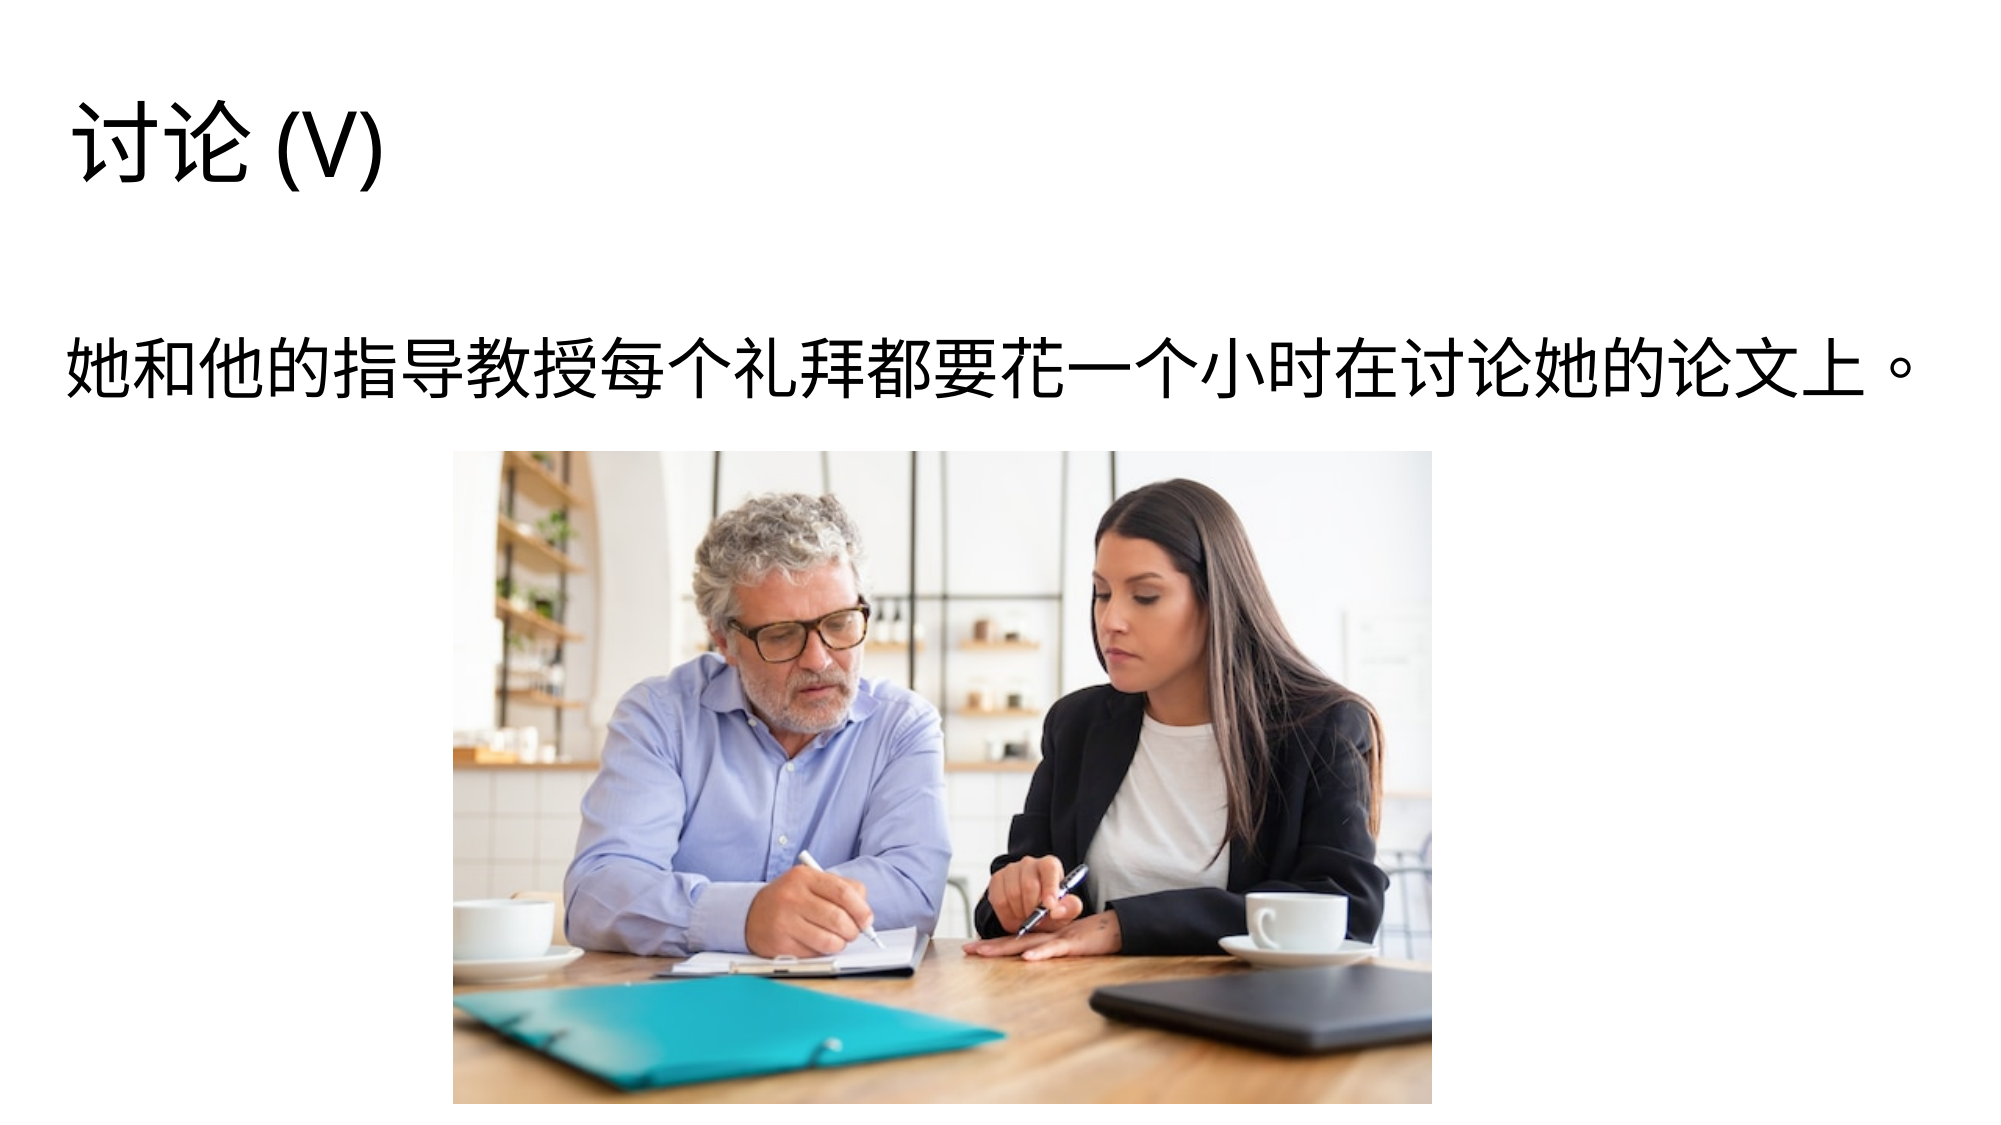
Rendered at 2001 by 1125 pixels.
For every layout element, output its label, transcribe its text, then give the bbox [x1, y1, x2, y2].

text_box 她和他的指导教授每个礼拜都要花一个小时在讨论她的论文上。 [0, 235, 2000, 508]
picture [453, 451, 1432, 1104]
title 讨论(V) [55, 48, 1831, 235]
